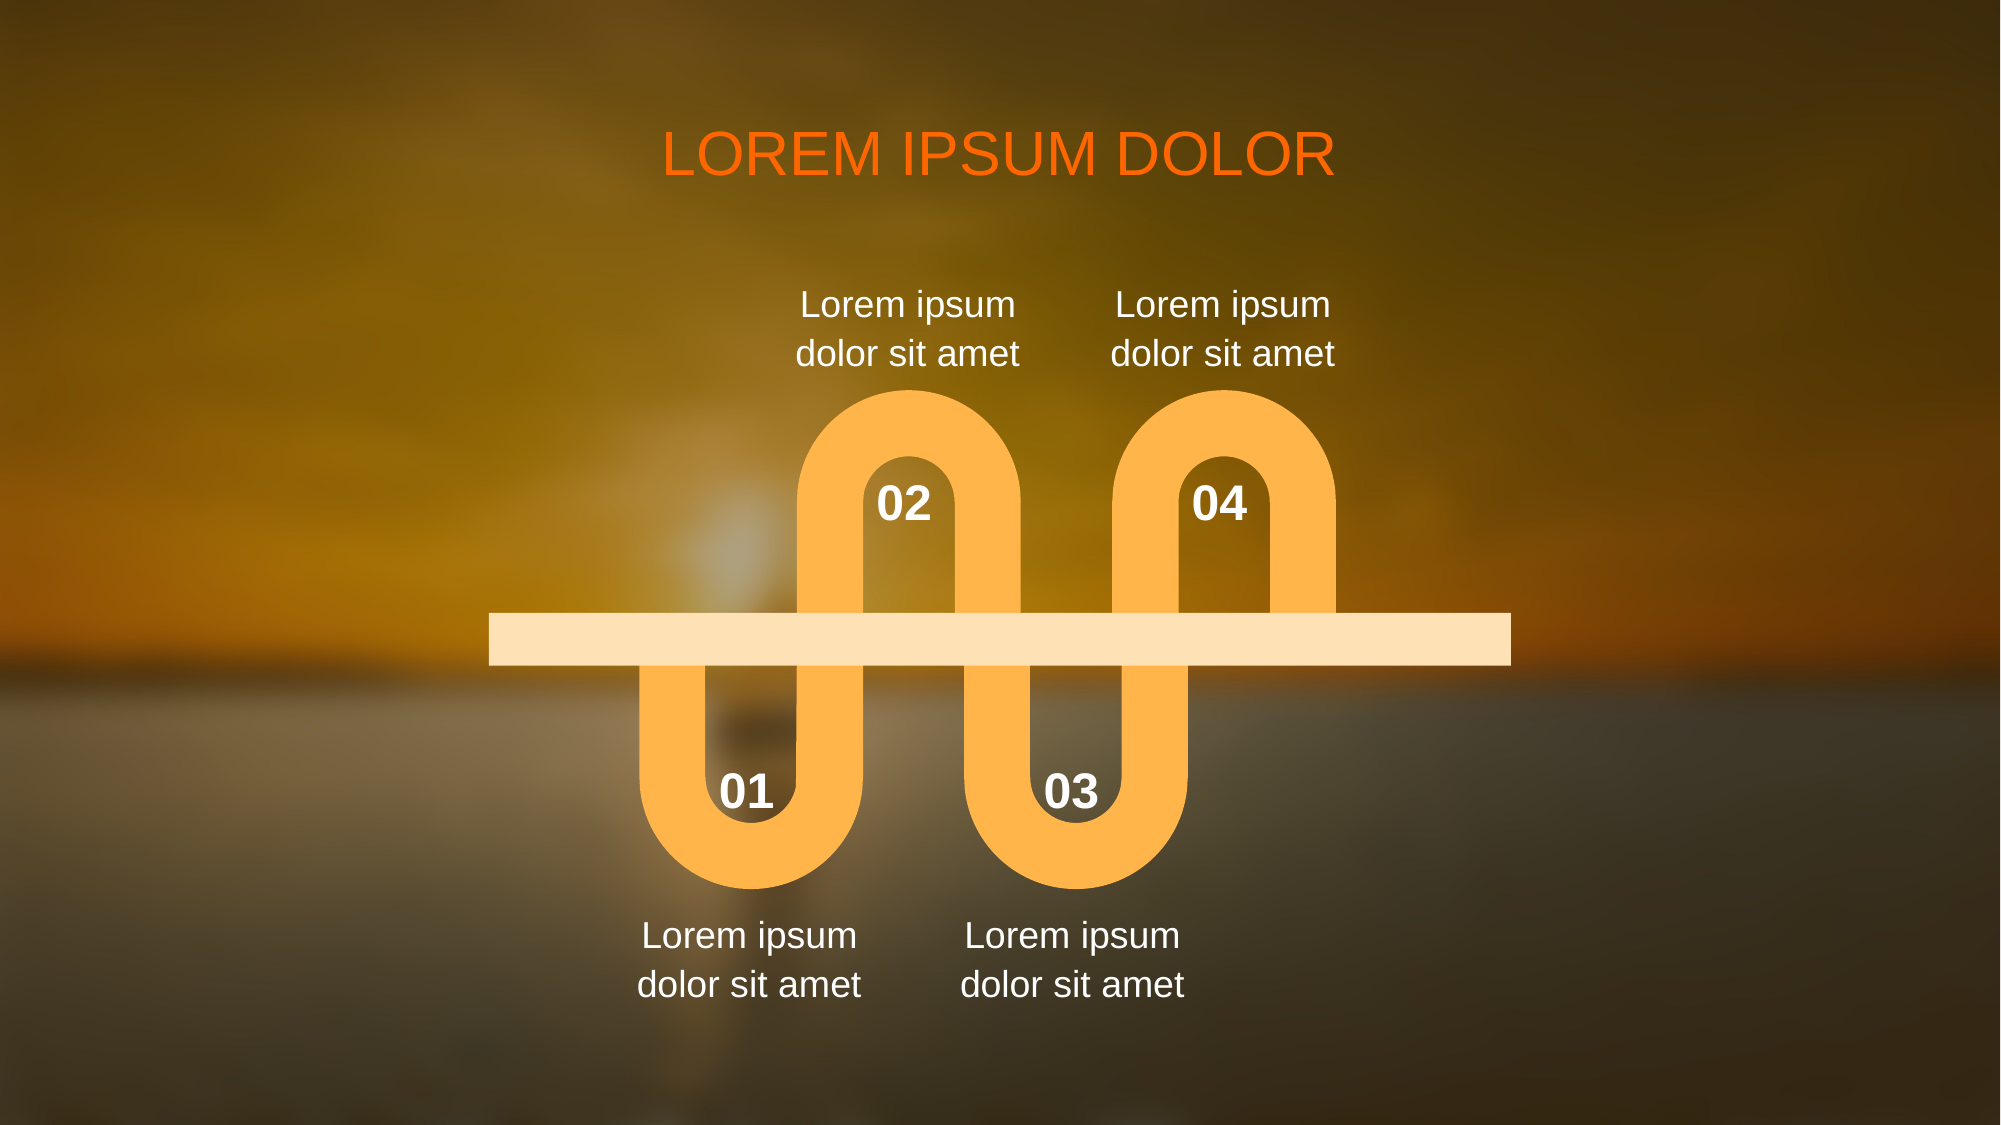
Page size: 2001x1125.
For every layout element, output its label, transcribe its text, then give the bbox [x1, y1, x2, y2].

text_box LOREM IPSUM DOLOR [342, 60, 1657, 197]
picture [0, 0, 2001, 1125]
text_box [488, 612, 1512, 667]
text_box 04 [1176, 460, 1273, 541]
text_box [963, 667, 1189, 891]
text_box Lorem ipsum dolor sit amet [744, 263, 1059, 387]
text_box [638, 667, 865, 891]
text_box 01 [704, 748, 800, 830]
text_box Lorem ipsum dolor sit amet [585, 894, 908, 1018]
text_box 03 [1028, 748, 1125, 830]
text_box 02 [861, 460, 958, 541]
text_box Lorem ipsum dolor sit amet [908, 894, 1237, 1018]
text_box [1111, 389, 1338, 612]
text_box [795, 389, 1022, 612]
text_box Lorem ipsum dolor sit amet [1059, 263, 1387, 387]
